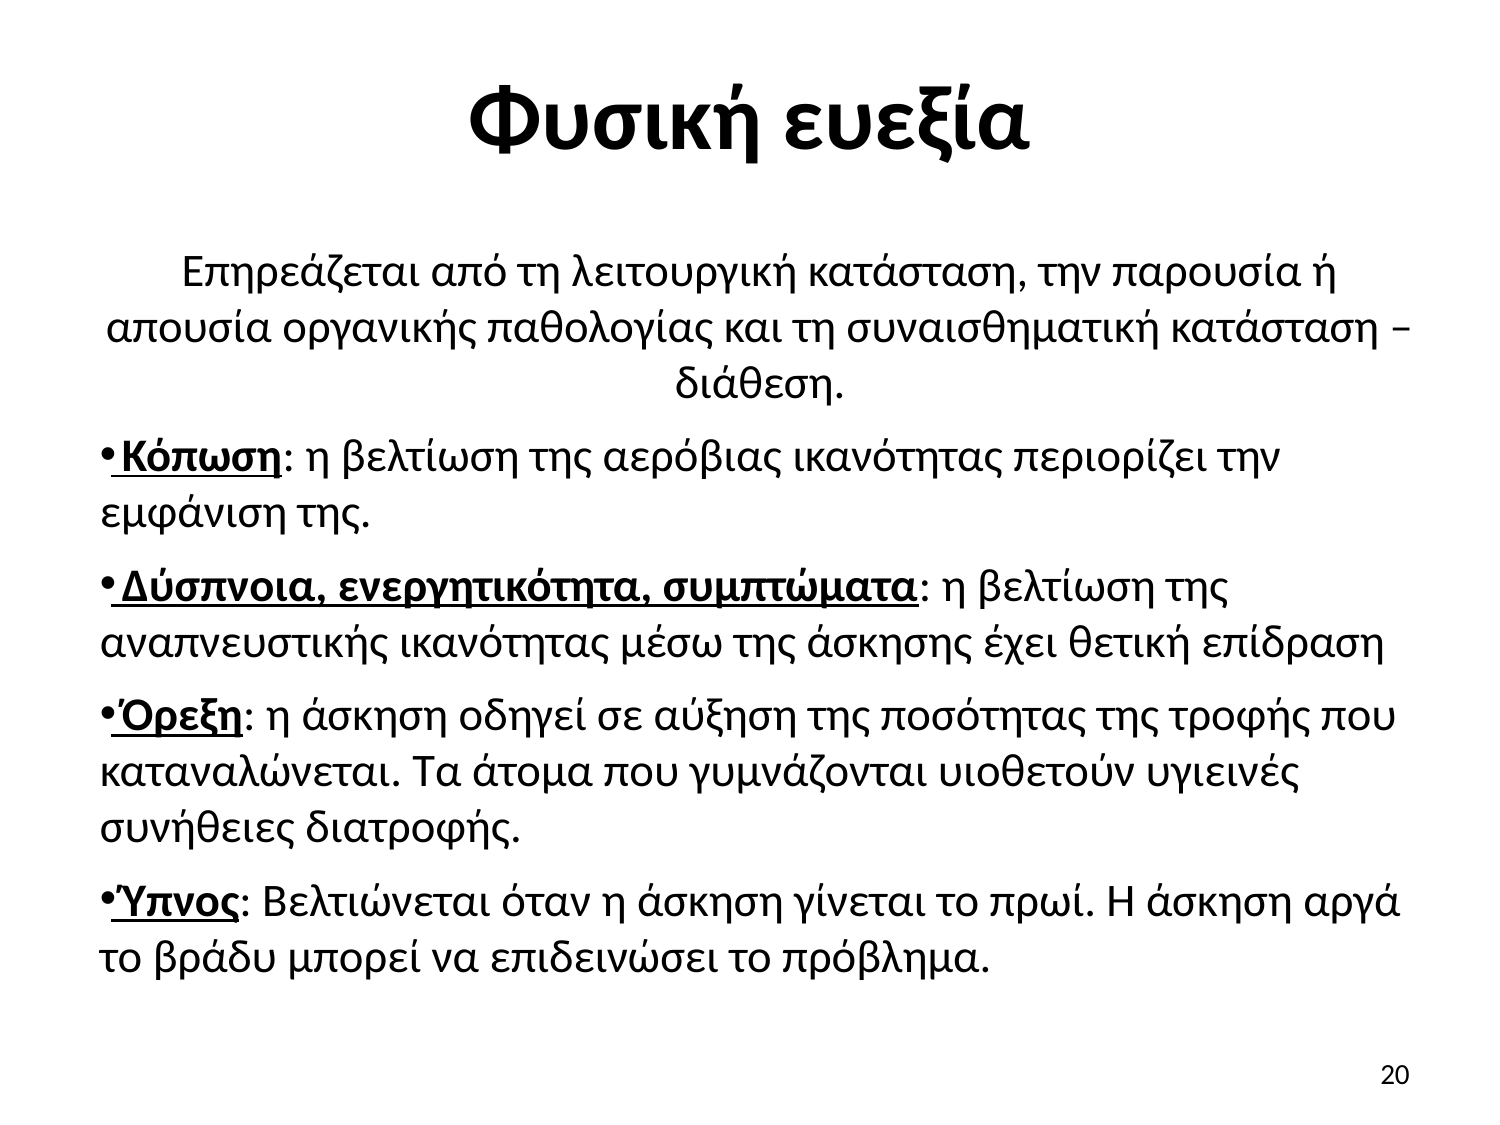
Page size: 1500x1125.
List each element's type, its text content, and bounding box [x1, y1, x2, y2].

list Επηρεάζεται από τη λειτουργική κατάσταση, την παρουσία ή απουσία οργανικής παθολογίας και τη συναισθηματική κατάσταση – διάθεση. Κόπωση: η βελτίωση της αερόβιας ικανότητας περιορίζει την εμφάνιση της. Δύσπνοια, ενεργητικότητα, συμπτώματα: η βελτίωση της αναπνευστικής ικανότητας μέσω της άσκησης έχει θετική επίδραση Όρεξη: η άσκηση οδηγεί σε αύξηση της ποσότητας της τροφής που καταναλώνεται. Τα άτομα που γυμνάζονται υιοθετούν υγιεινές συνήθειες διατροφής. Ύπνος: Βελτιώνεται όταν η άσκηση γίνεται το πρωί. Η άσκηση αργά το βράδυ μπορεί να επιδεινώσει το πρόβλημα. [85, 231, 1436, 1000]
title Φυσική ευεξία [75, 19, 1425, 207]
slide_number 20 [1074, 1042, 1425, 1103]
